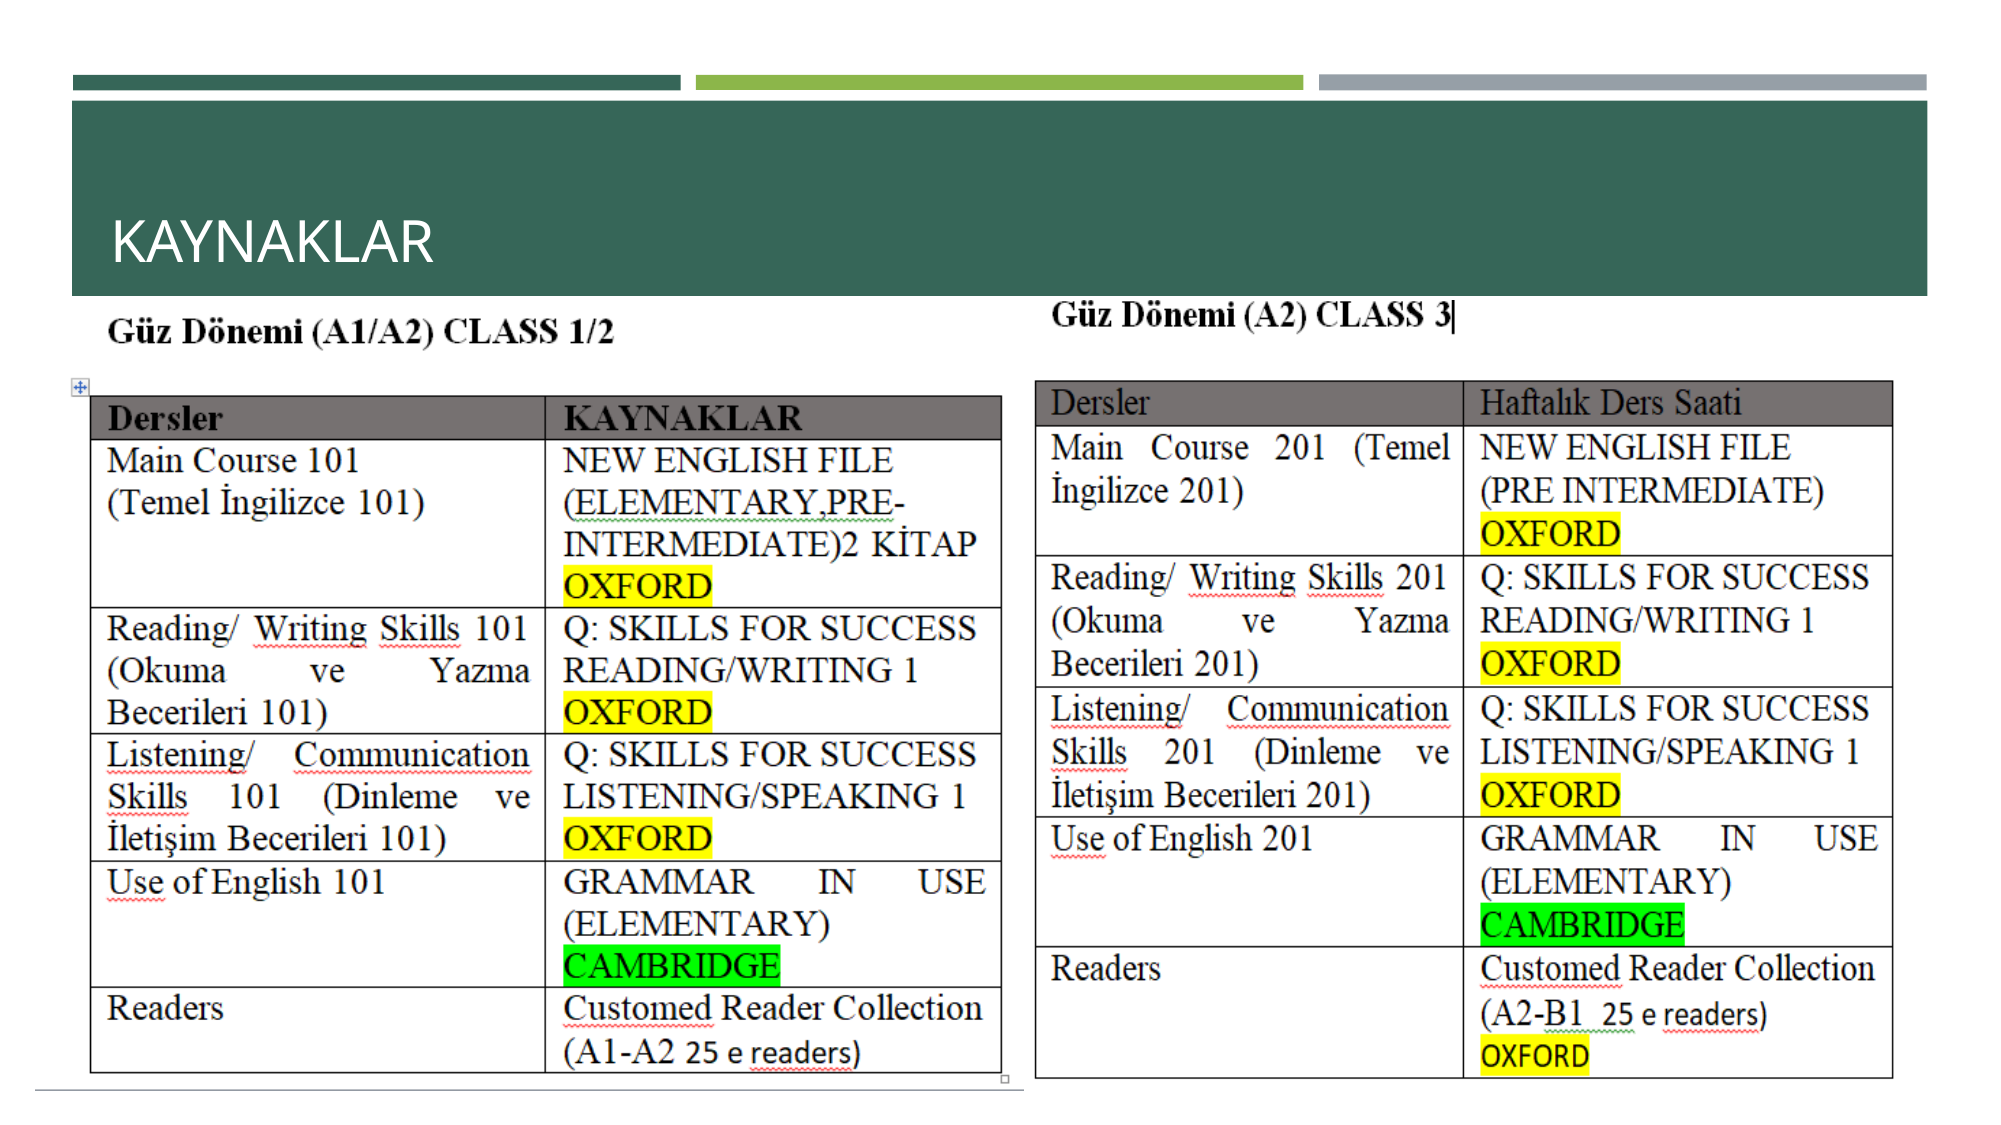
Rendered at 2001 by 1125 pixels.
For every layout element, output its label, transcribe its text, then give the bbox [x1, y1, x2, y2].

title KAYNAKLAR [95, 115, 1905, 282]
picture [35, 300, 1963, 1091]
